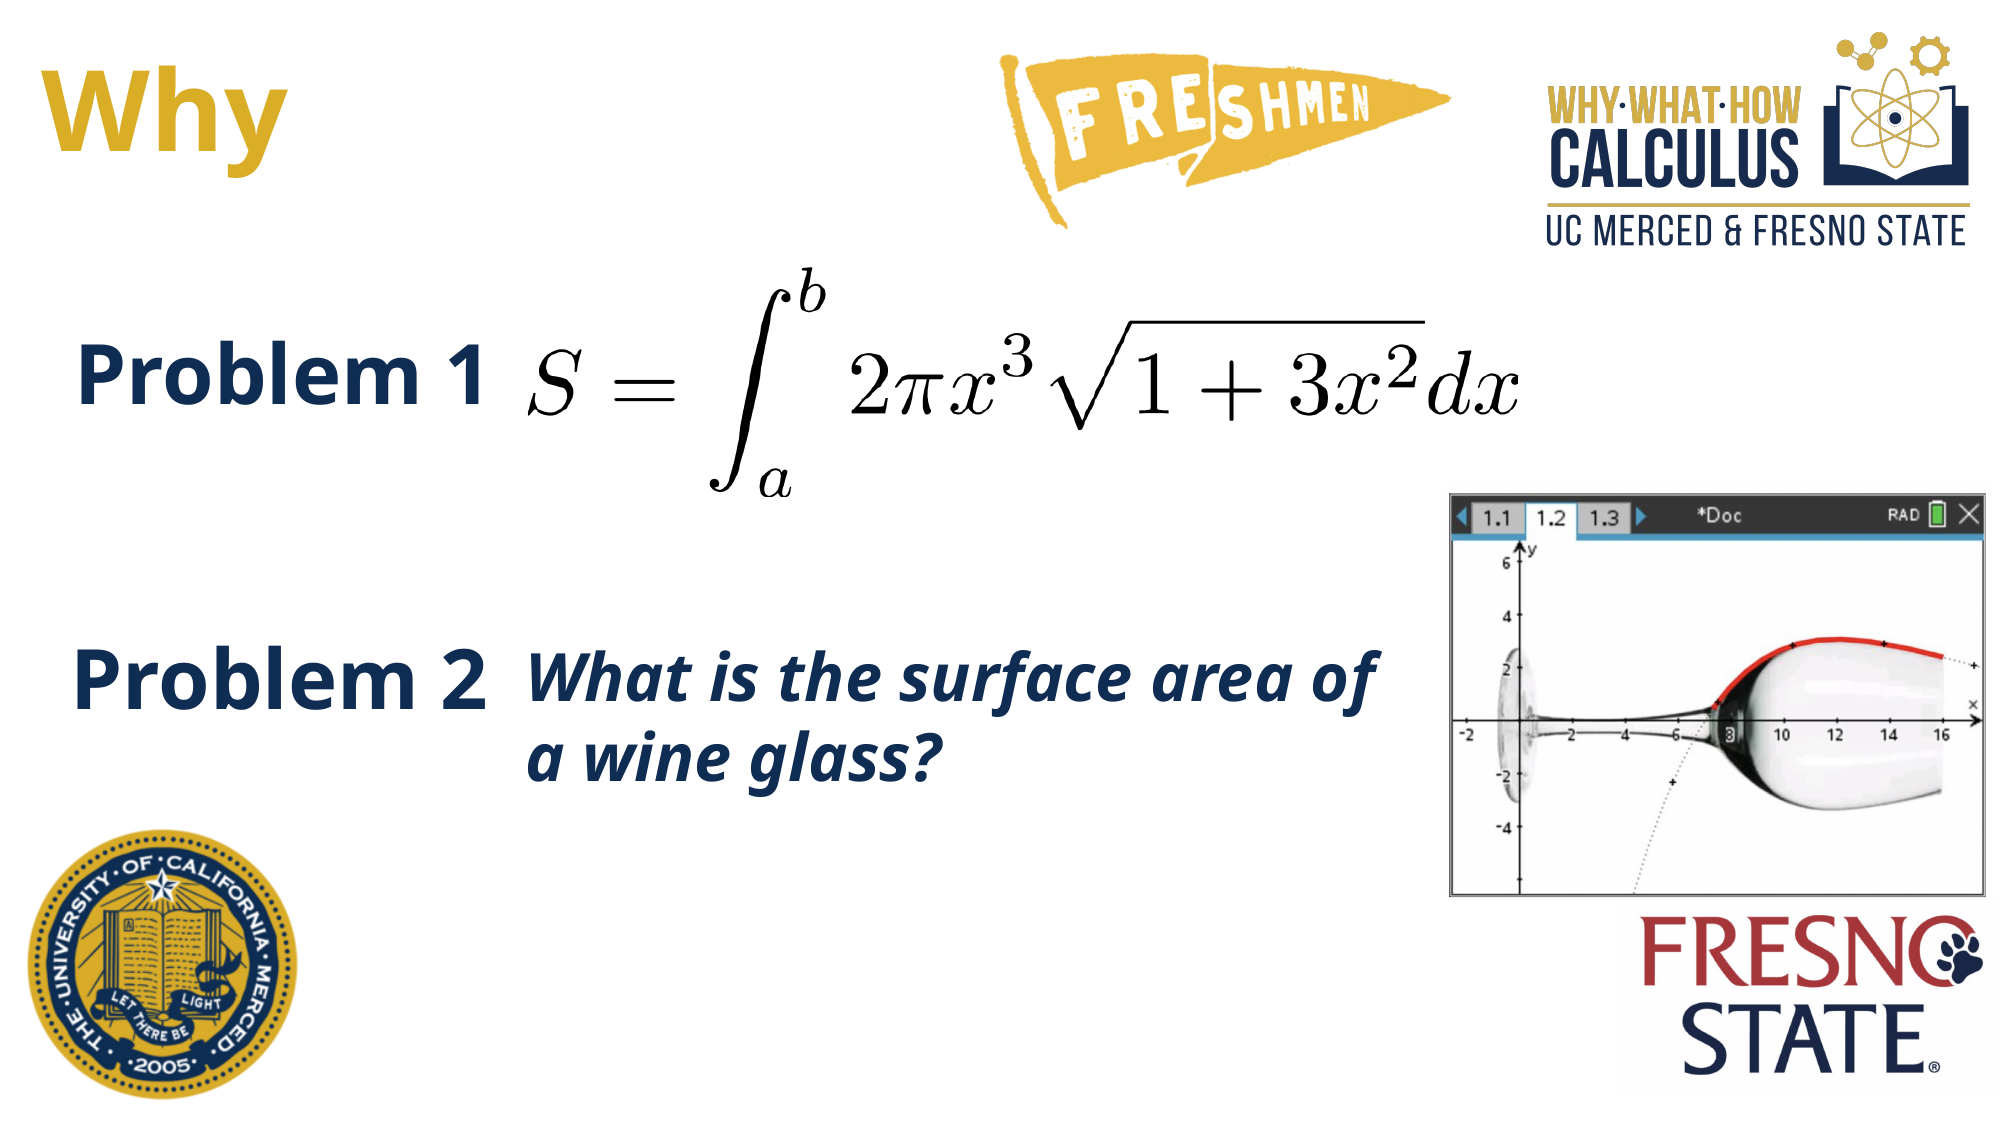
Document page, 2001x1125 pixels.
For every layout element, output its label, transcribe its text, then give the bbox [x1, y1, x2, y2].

text_box Problem 1 [59, 313, 527, 429]
picture [1533, 31, 1971, 254]
picture [26, 829, 298, 1101]
text_box What is the surface area of a wine glass? [510, 627, 1436, 802]
picture [527, 266, 2000, 1096]
text_box Why [26, 32, 1444, 182]
picture [999, 52, 1452, 229]
text_box Problem 2 [55, 618, 1169, 734]
